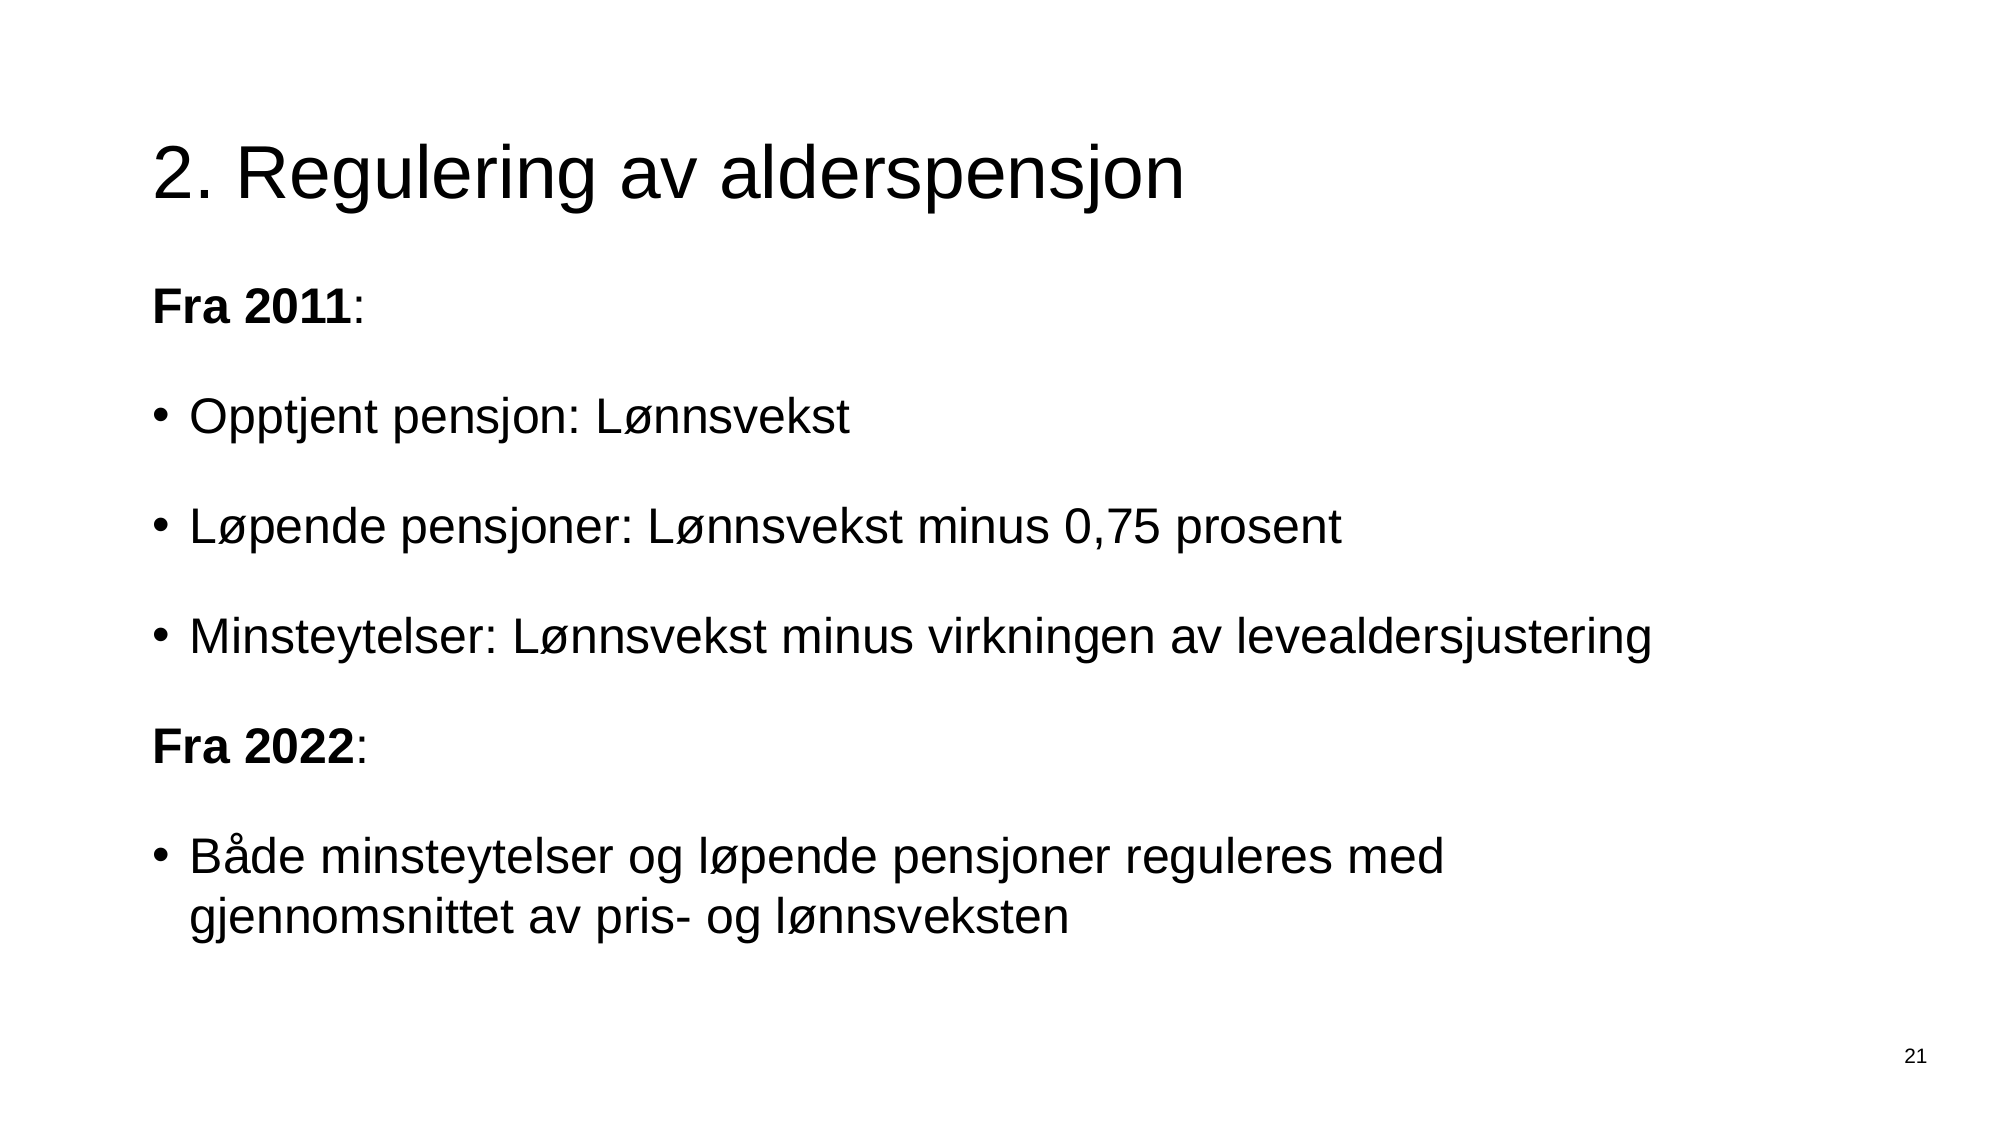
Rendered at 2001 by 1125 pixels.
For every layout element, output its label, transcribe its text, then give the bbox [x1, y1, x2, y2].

list Fra 2011: Opptjent pensjon: Lønnsvekst Løpende pensjoner: Lønnsvekst minus 0,75 prosent Minsteytelser: Lønnsvekst minus virkningen av levealdersjustering Fra 2022: Både minsteytelser og løpende pensjoner reguleres med gjennomsnittet av pris- og lønnsveksten [137, 266, 1845, 1014]
slide_number 21 [1844, 1035, 1928, 1072]
title 2. Regulering av alderspensjon [137, 59, 1845, 266]
